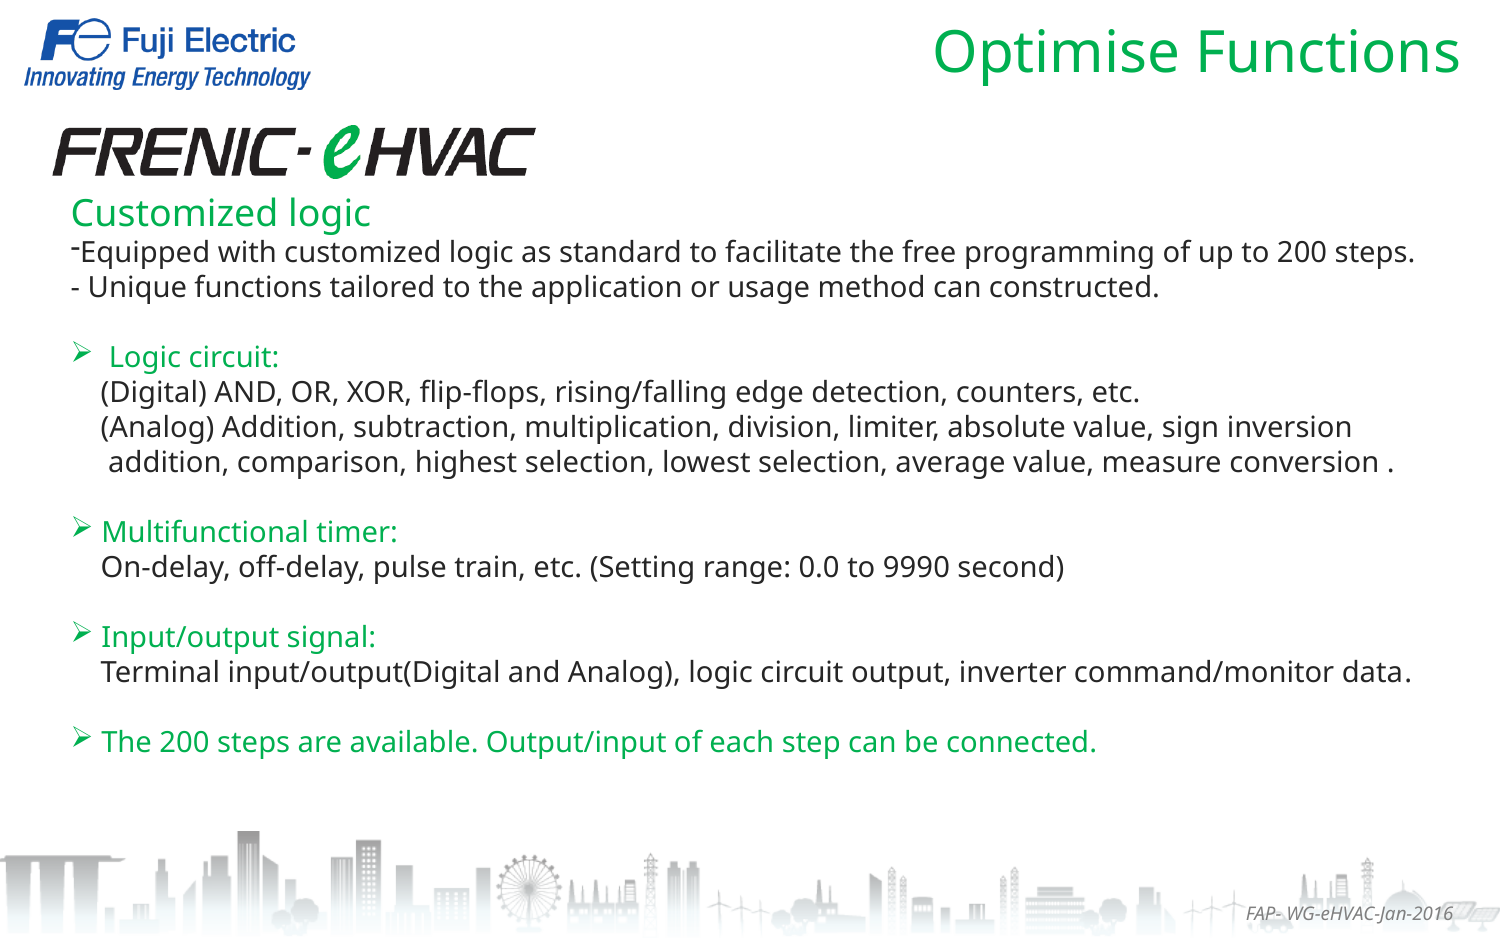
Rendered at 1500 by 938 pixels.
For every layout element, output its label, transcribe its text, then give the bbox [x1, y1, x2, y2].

text_box Optimise Functions [917, 6, 1476, 91]
text_box Customized logic Equipped with customized logic as standard to facilitate the free programming of up to 200 steps. - Unique functions tailored to the application or usage method can constructed. Logic circuit: (Digital) AND, OR, XOR, flip-flops, rising/falling edge detection, counters, etc. (Analog) Addition, subtraction, multiplication, division, limiter, absolute value, sign inversion addition, comparison, highest selection, lowest selection, average value, measure conversion . Multifunctional timer: On-delay, off-delay, pulse train, etc. (Setting range: 0.0 to 9990 second) Input/output signal: Terminal input/output(Digital and Analog), logic circuit output, inverter command/monitor data. The 200 steps are available. Output/input of each step can be connected. [55, 181, 1432, 766]
picture [24, 18, 311, 90]
picture [49, 118, 538, 180]
picture [0, 830, 1500, 938]
